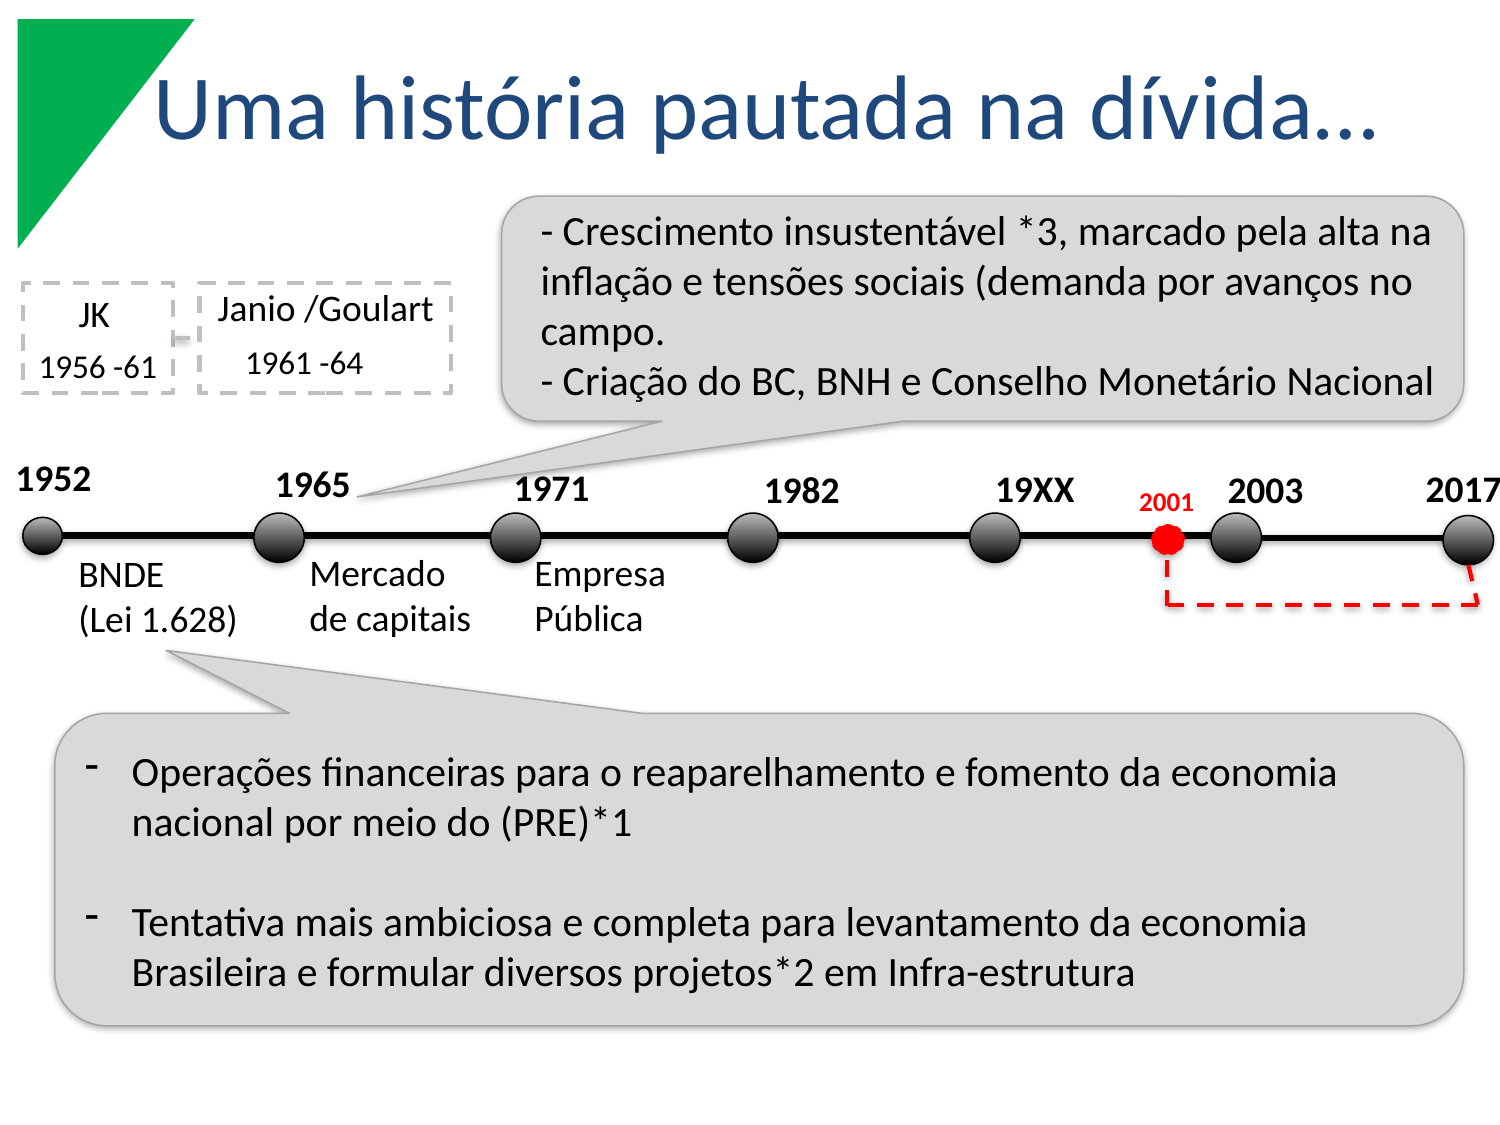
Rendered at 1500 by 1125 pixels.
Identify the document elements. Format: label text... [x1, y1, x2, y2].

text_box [306, 512, 542, 563]
text_box BNDE (Lei 1.628) [63, 571, 253, 648]
text_box Mercado de capitais [294, 571, 487, 690]
text_box 2001 [1124, 476, 1210, 511]
text_box [197, 281, 453, 395]
text_box Operações financeiras para o reaparelhamento e fomento da economia nacional por meio do (PRE)*1 Tentativa mais ambiciosa e completa para levantamento da economia Brasileira e formular diversos projetos*2 em Infra-estrutura [54, 649, 1465, 1027]
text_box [1264, 515, 1494, 566]
text_box 1971 [498, 471, 605, 511]
text_box 1965 [259, 452, 366, 511]
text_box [542, 512, 779, 563]
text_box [22, 512, 305, 563]
text_box 1982 [749, 459, 855, 511]
text_box 1952 [0, 446, 107, 507]
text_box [1151, 524, 1479, 607]
title Uma história pautada na dívida… [107, 8, 1425, 197]
text_box [21, 281, 175, 395]
text_box Janio /Goulart [202, 276, 449, 283]
text_box - Crescimento insustentável *3, marcado pela alta na inflação e tensões sociais (demanda por avanços no campo. - Criação do BC, BNH e Conselho Monetário Nacional [525, 196, 1469, 411]
text_box 19XX [980, 457, 1090, 511]
text_box Empresa Pública [519, 571, 690, 692]
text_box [779, 512, 1021, 563]
text_box [356, 198, 1454, 498]
text_box [15, 16, 197, 251]
text_box 2017 [1410, 457, 1500, 517]
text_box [1021, 512, 1262, 563]
text_box 2003 [1212, 458, 1319, 513]
